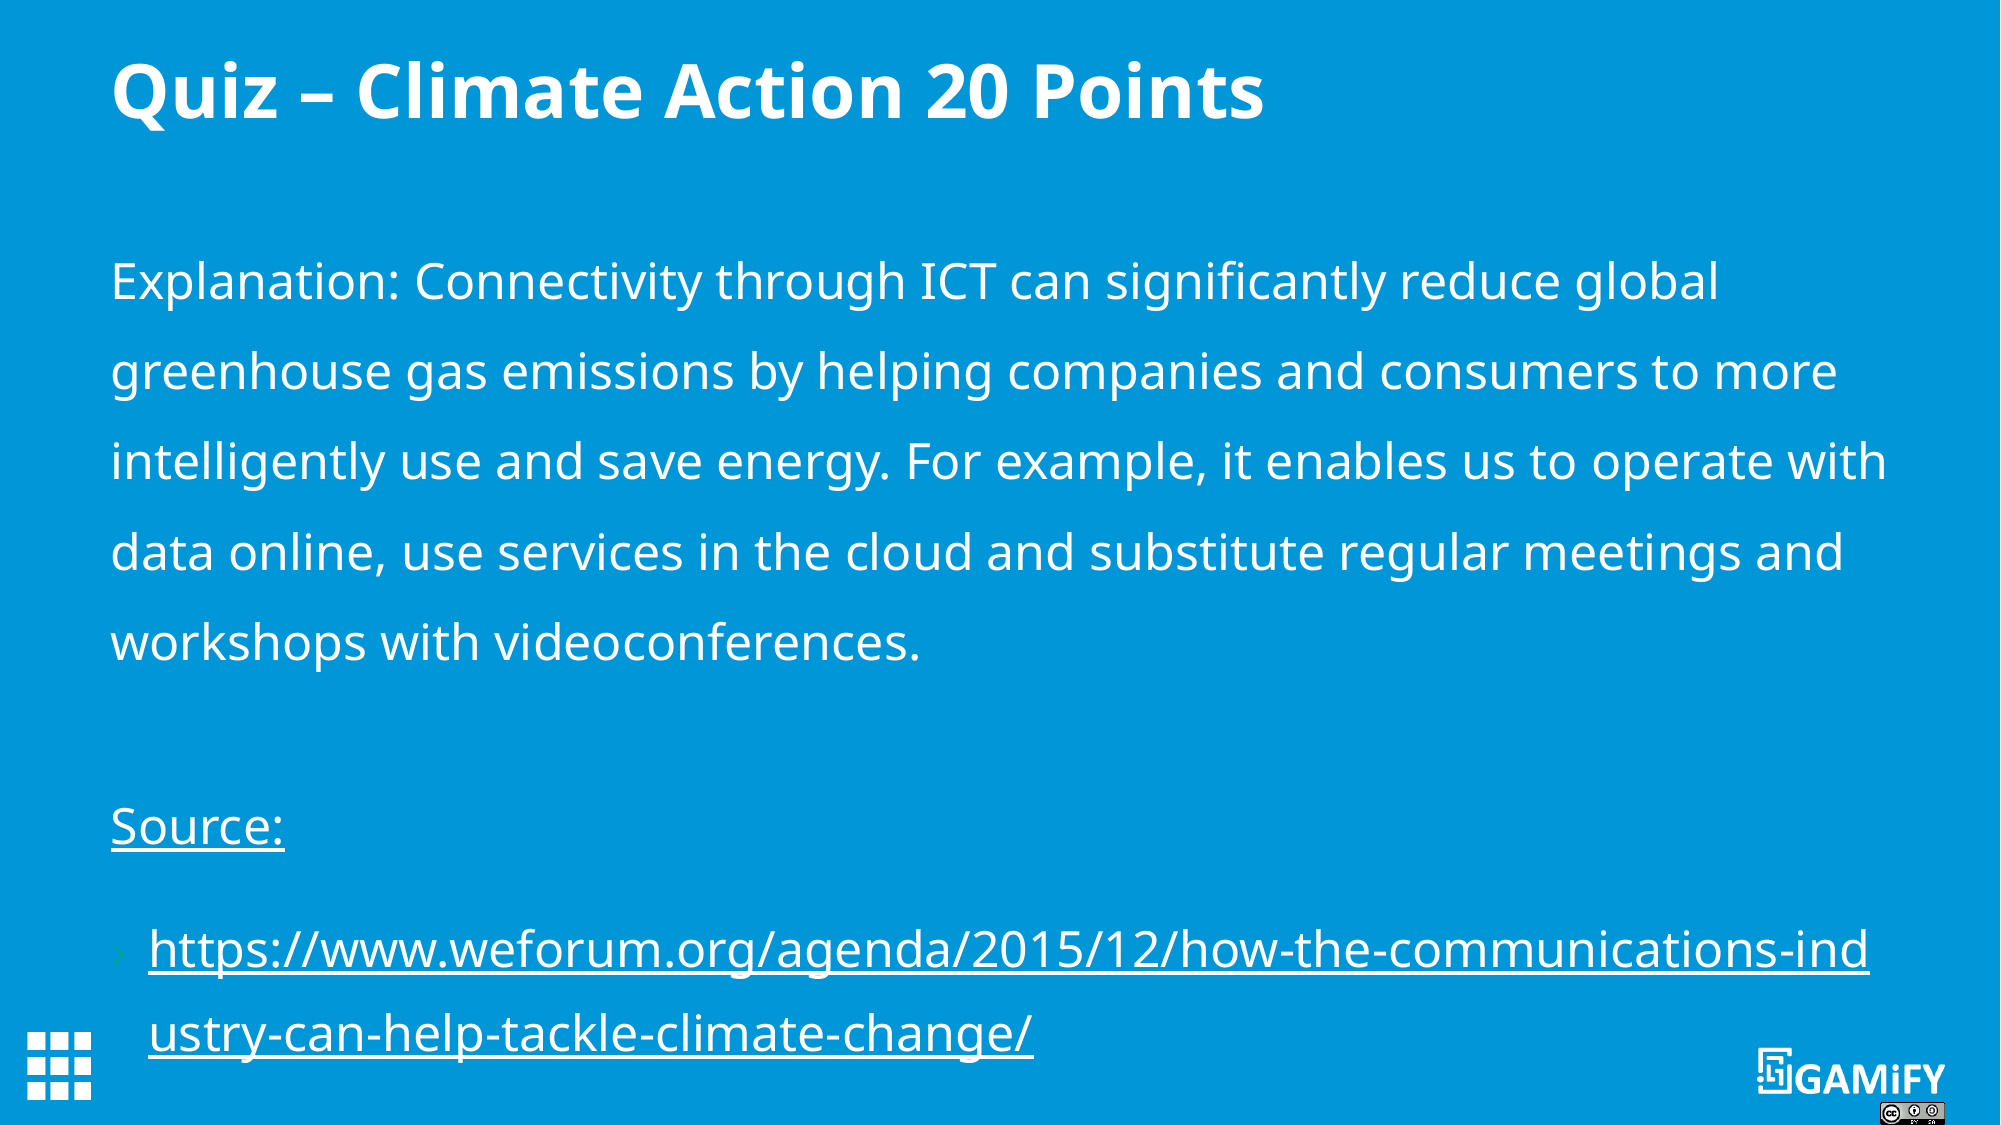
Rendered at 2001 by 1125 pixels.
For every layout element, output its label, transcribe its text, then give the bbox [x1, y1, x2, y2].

picture [1776, 1069, 1783, 1085]
picture [1295, 935, 1310, 967]
picture [173, 818, 194, 844]
picture [1881, 1103, 1944, 1125]
picture [51, 1033, 68, 1049]
picture [1184, 930, 1205, 966]
picture [1034, 932, 1045, 966]
picture [310, 1024, 330, 1051]
picture [75, 1058, 90, 1074]
picture [845, 1024, 863, 1051]
picture [491, 940, 513, 967]
picture [113, 808, 134, 844]
picture [285, 932, 300, 966]
picture [1391, 940, 1409, 967]
picture [658, 1024, 676, 1051]
picture [400, 941, 436, 966]
picture [1613, 940, 1631, 967]
picture [1767, 1065, 1775, 1081]
picture [75, 1083, 90, 1099]
picture [51, 1083, 68, 1099]
picture [204, 817, 218, 843]
picture [1213, 940, 1237, 967]
picture [1087, 932, 1102, 966]
picture [711, 940, 725, 966]
picture [759, 932, 774, 966]
picture [149, 1024, 1033, 1062]
picture [679, 940, 703, 967]
picture [870, 1014, 891, 1050]
picture [225, 1024, 239, 1050]
picture [141, 817, 165, 844]
picture [517, 929, 534, 966]
picture [416, 1024, 438, 1051]
picture [1162, 932, 1177, 966]
picture [153, 930, 174, 966]
picture [569, 940, 583, 966]
picture [1842, 930, 1865, 967]
picture [28, 1058, 45, 1074]
picture [868, 940, 889, 966]
picture [1135, 931, 1157, 966]
picture [974, 931, 996, 966]
picture [1002, 931, 1025, 967]
picture [779, 940, 799, 967]
picture [929, 1024, 950, 1050]
picture [322, 941, 358, 966]
picture [1759, 1048, 1791, 1072]
picture [537, 940, 561, 967]
picture [954, 932, 969, 966]
picture [1016, 1016, 1031, 1050]
picture [989, 1024, 1011, 1051]
picture [1767, 1057, 1783, 1064]
picture [709, 1024, 746, 1050]
picture [1893, 1073, 1898, 1093]
picture [927, 940, 947, 967]
picture [1824, 1065, 1849, 1093]
picture [179, 935, 194, 967]
picture [1494, 940, 1531, 966]
picture [1241, 941, 1277, 966]
picture [754, 1024, 774, 1051]
picture [1571, 940, 1592, 966]
picture [1109, 932, 1120, 966]
picture [550, 1024, 568, 1051]
picture [899, 1024, 919, 1051]
picture [1447, 940, 1484, 966]
picture [361, 941, 397, 966]
picture [621, 940, 658, 966]
picture [613, 1024, 635, 1051]
picture [149, 940, 1869, 978]
picture [1663, 935, 1678, 967]
picture [1637, 940, 1657, 967]
picture [1854, 1065, 1886, 1093]
picture [1346, 940, 1368, 967]
picture [800, 1024, 822, 1051]
picture [387, 1014, 408, 1050]
picture [576, 1014, 595, 1050]
picture [1060, 932, 1081, 967]
picture [837, 940, 859, 967]
picture [1696, 940, 1720, 967]
picture [1540, 941, 1561, 967]
picture [1757, 940, 1775, 967]
picture [1759, 1065, 1791, 1093]
picture [590, 941, 611, 967]
picture [198, 935, 213, 967]
picture [1415, 940, 1439, 967]
picture [28, 1083, 45, 1099]
picture [1924, 1065, 1944, 1093]
picture [286, 1024, 304, 1051]
picture [28, 1033, 45, 1049]
picture [1729, 940, 1750, 966]
picture [451, 941, 487, 966]
title Quiz – Climate Action 20 Points [95, 45, 1913, 144]
picture [181, 1024, 199, 1051]
picture [75, 1033, 90, 1049]
picture [1796, 1065, 1819, 1093]
picture [780, 1019, 795, 1051]
list Explanation: Connectivity through ICT can significantly reduce global greenhouse gas emissions by helping companies and consumers to more intelligently use and save energy. For example, it enables us to operate with data online, use services in the cloud and substitute regular meetings and workshops with videoconferences. Source: https://www.weforum.org/agenda/2015/12/how-the-communications-industry-can-help-tackle-climate-change/ https://unfccc.int/news/ict-sector-helping-to-tackle-climate-change [95, 212, 1913, 722]
picture [153, 1025, 174, 1051]
picture [1813, 940, 1834, 966]
picture [1317, 930, 1338, 966]
picture [340, 1024, 361, 1050]
picture [204, 1019, 219, 1051]
picture [897, 930, 920, 967]
picture [51, 1058, 68, 1074]
picture [246, 817, 268, 844]
picture [303, 932, 318, 966]
picture [1905, 1065, 1920, 1093]
picture [248, 940, 266, 967]
picture [502, 1019, 517, 1051]
picture [221, 817, 239, 844]
picture [522, 1024, 542, 1051]
